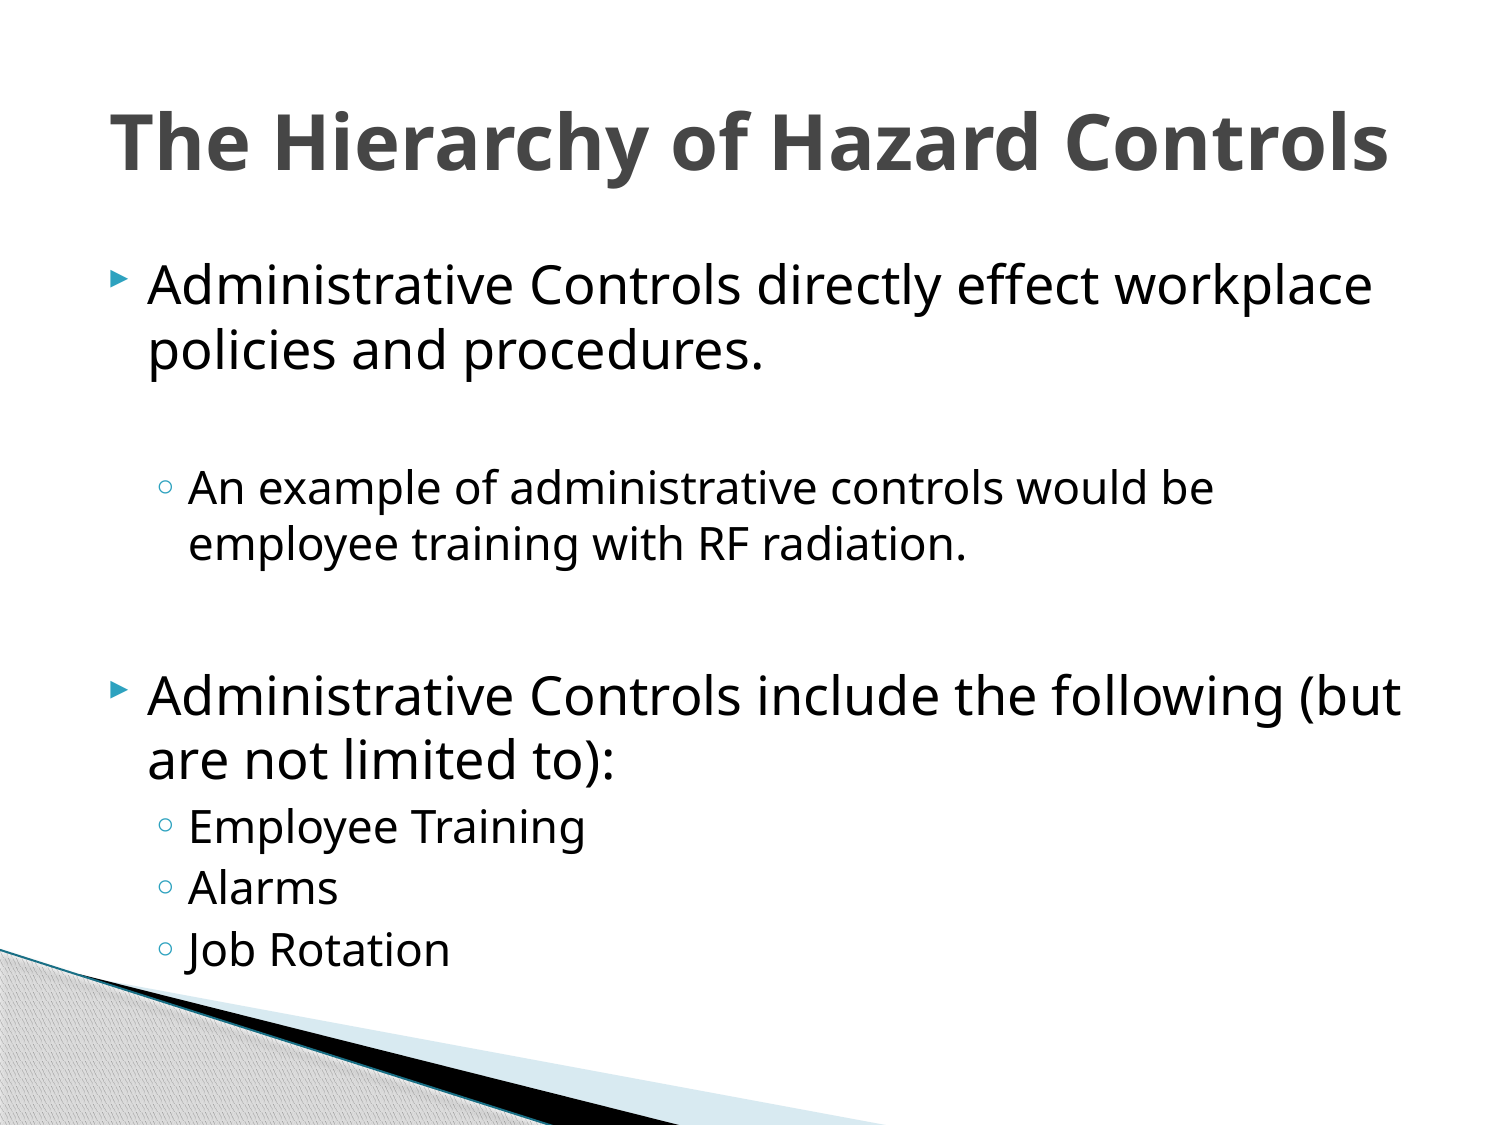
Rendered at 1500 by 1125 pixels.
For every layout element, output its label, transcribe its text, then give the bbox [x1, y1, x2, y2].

title The Hierarchy of Hazard Controls [75, 45, 1425, 233]
list Administrative Controls directly effect workplace policies and procedures. An example of administrative controls would be employee training with RF radiation. Administrative Controls include the following (but are not limited to): Employee Training Alarms Job Rotation [75, 242, 1425, 986]
